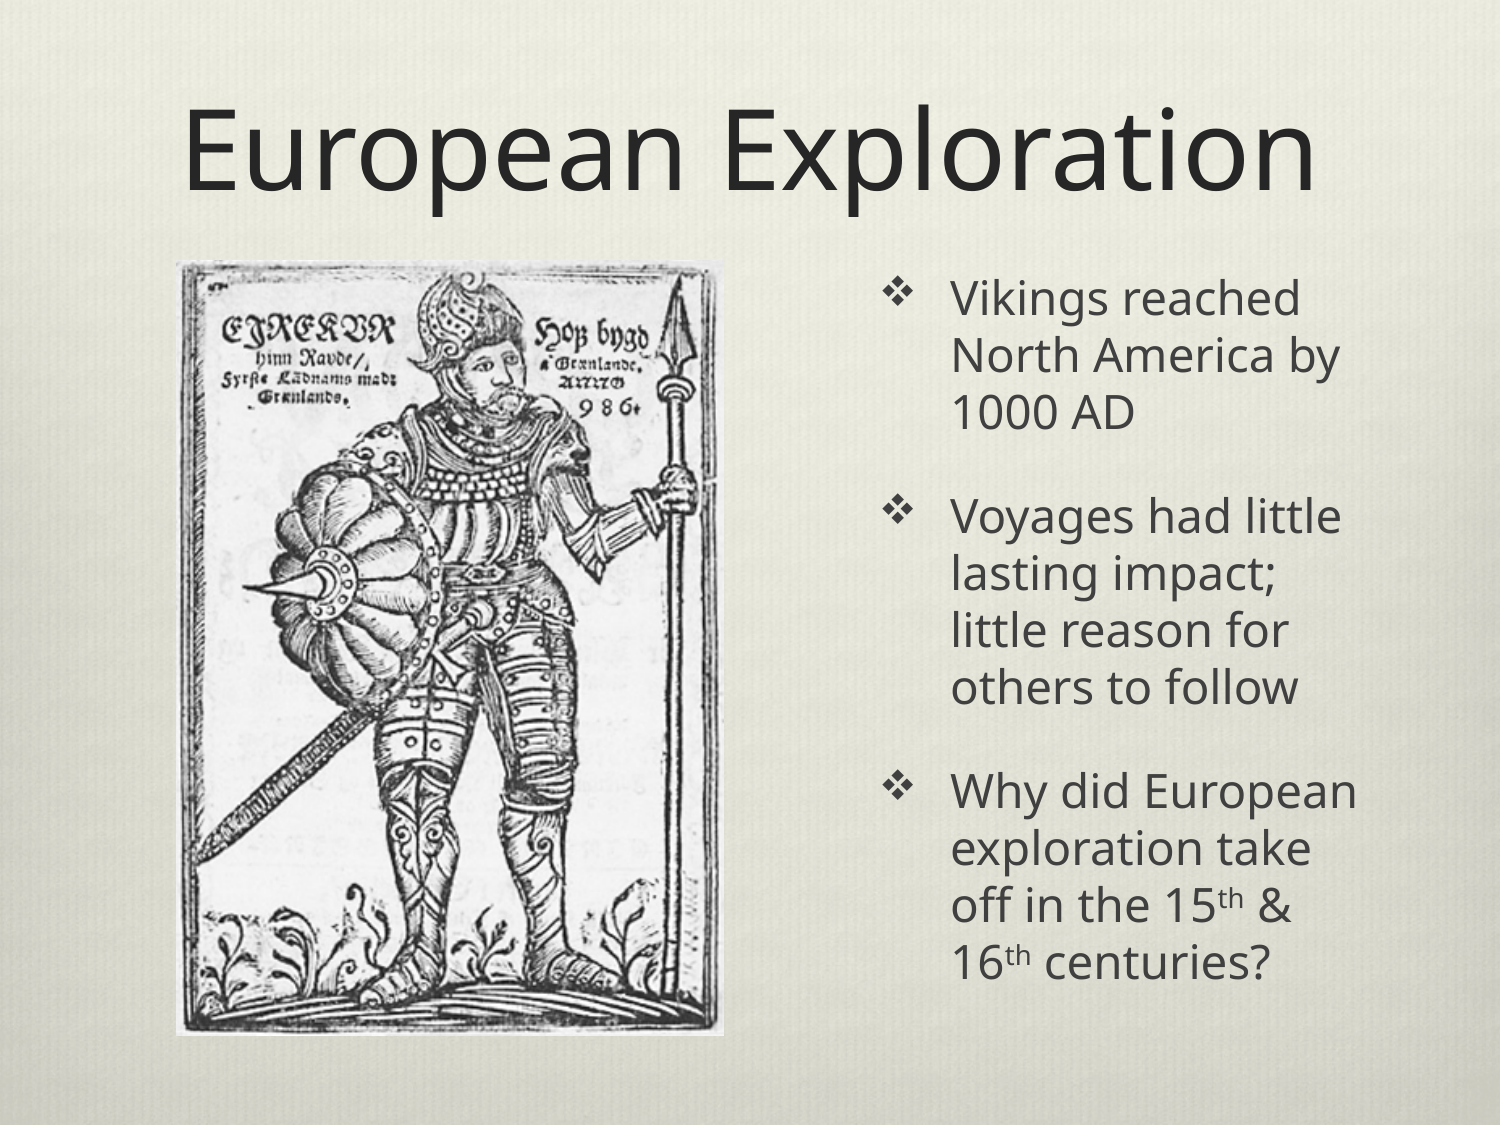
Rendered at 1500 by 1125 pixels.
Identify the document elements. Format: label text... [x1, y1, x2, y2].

picture [175, 259, 725, 1037]
title European Exploration [119, 51, 1381, 240]
list Vikings reached North America by 1000 AD Voyages had little lasting impact; little reason for others to follow Why did European exploration take off in the 15th & 16th centuries? [863, 260, 1381, 1011]
